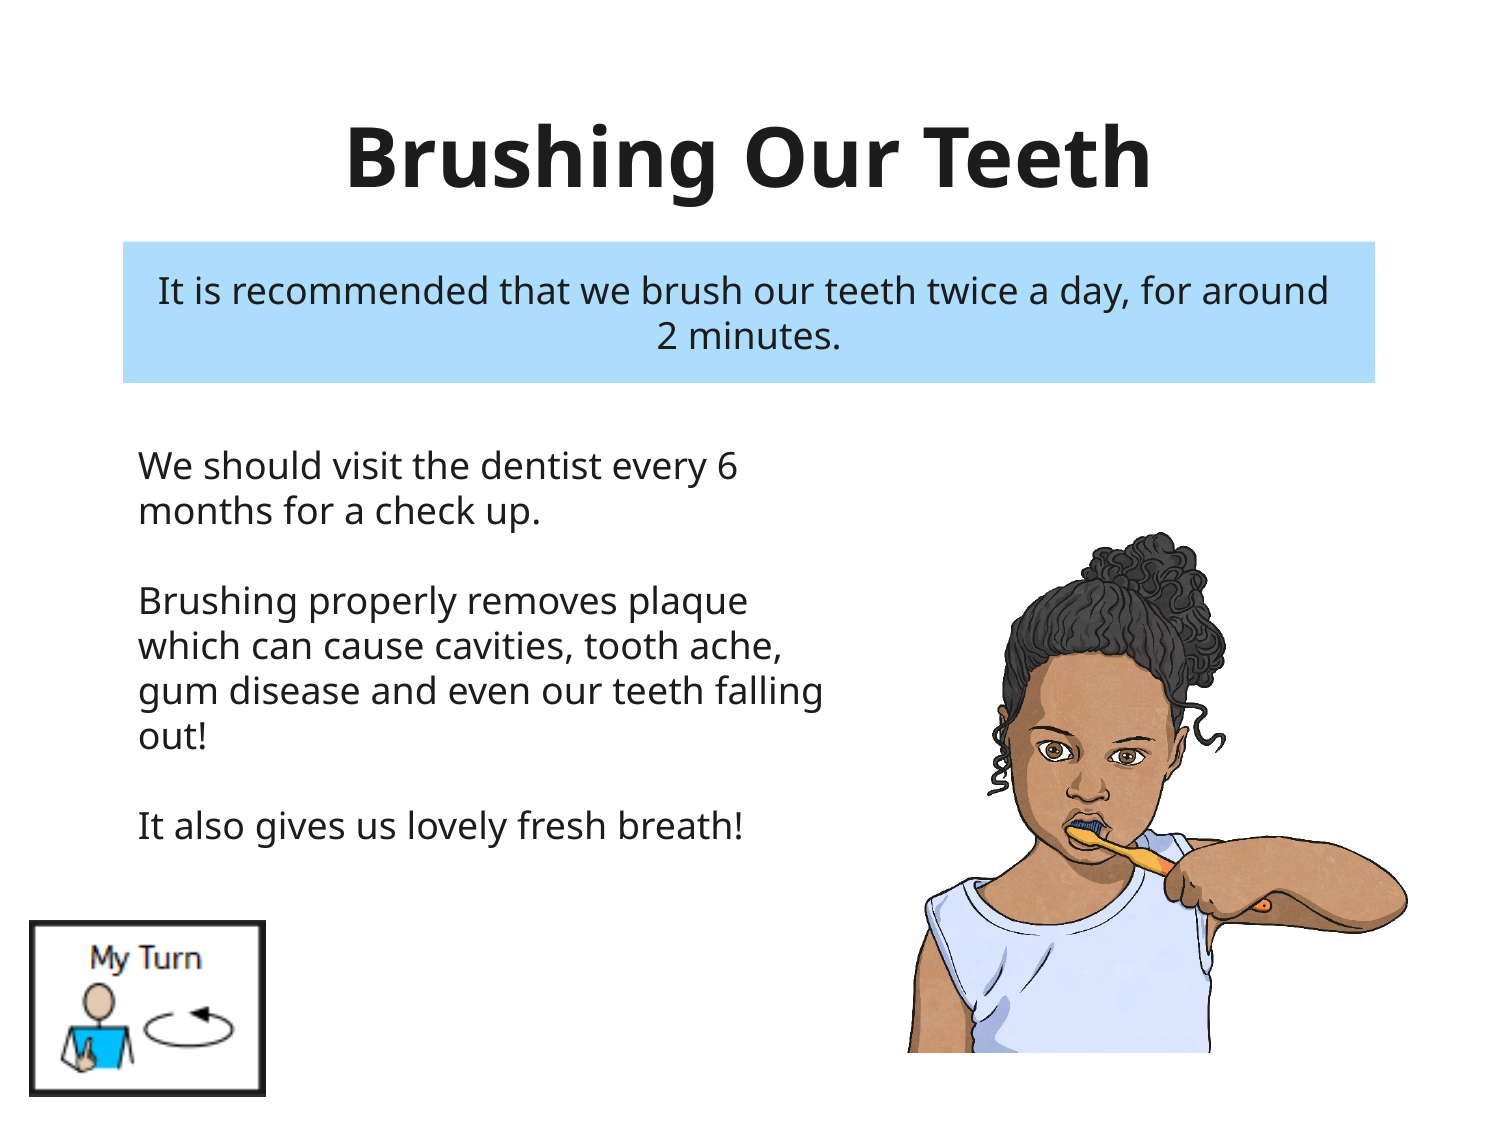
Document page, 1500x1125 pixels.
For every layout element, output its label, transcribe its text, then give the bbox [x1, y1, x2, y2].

picture [907, 532, 1408, 1053]
text_box We should visit the dentist every 6 months for a check up. Brushing properly removes plaque which can cause cavities, tooth ache, gum disease and even our teeth falling out! It also gives us lovely fresh breath! [123, 434, 874, 855]
picture [29, 920, 266, 1097]
text_box It is recommended that we brush our teeth twice a day, for around 2 minutes. [122, 241, 1376, 384]
title Brushing Our Teeth [73, 77, 1426, 244]
